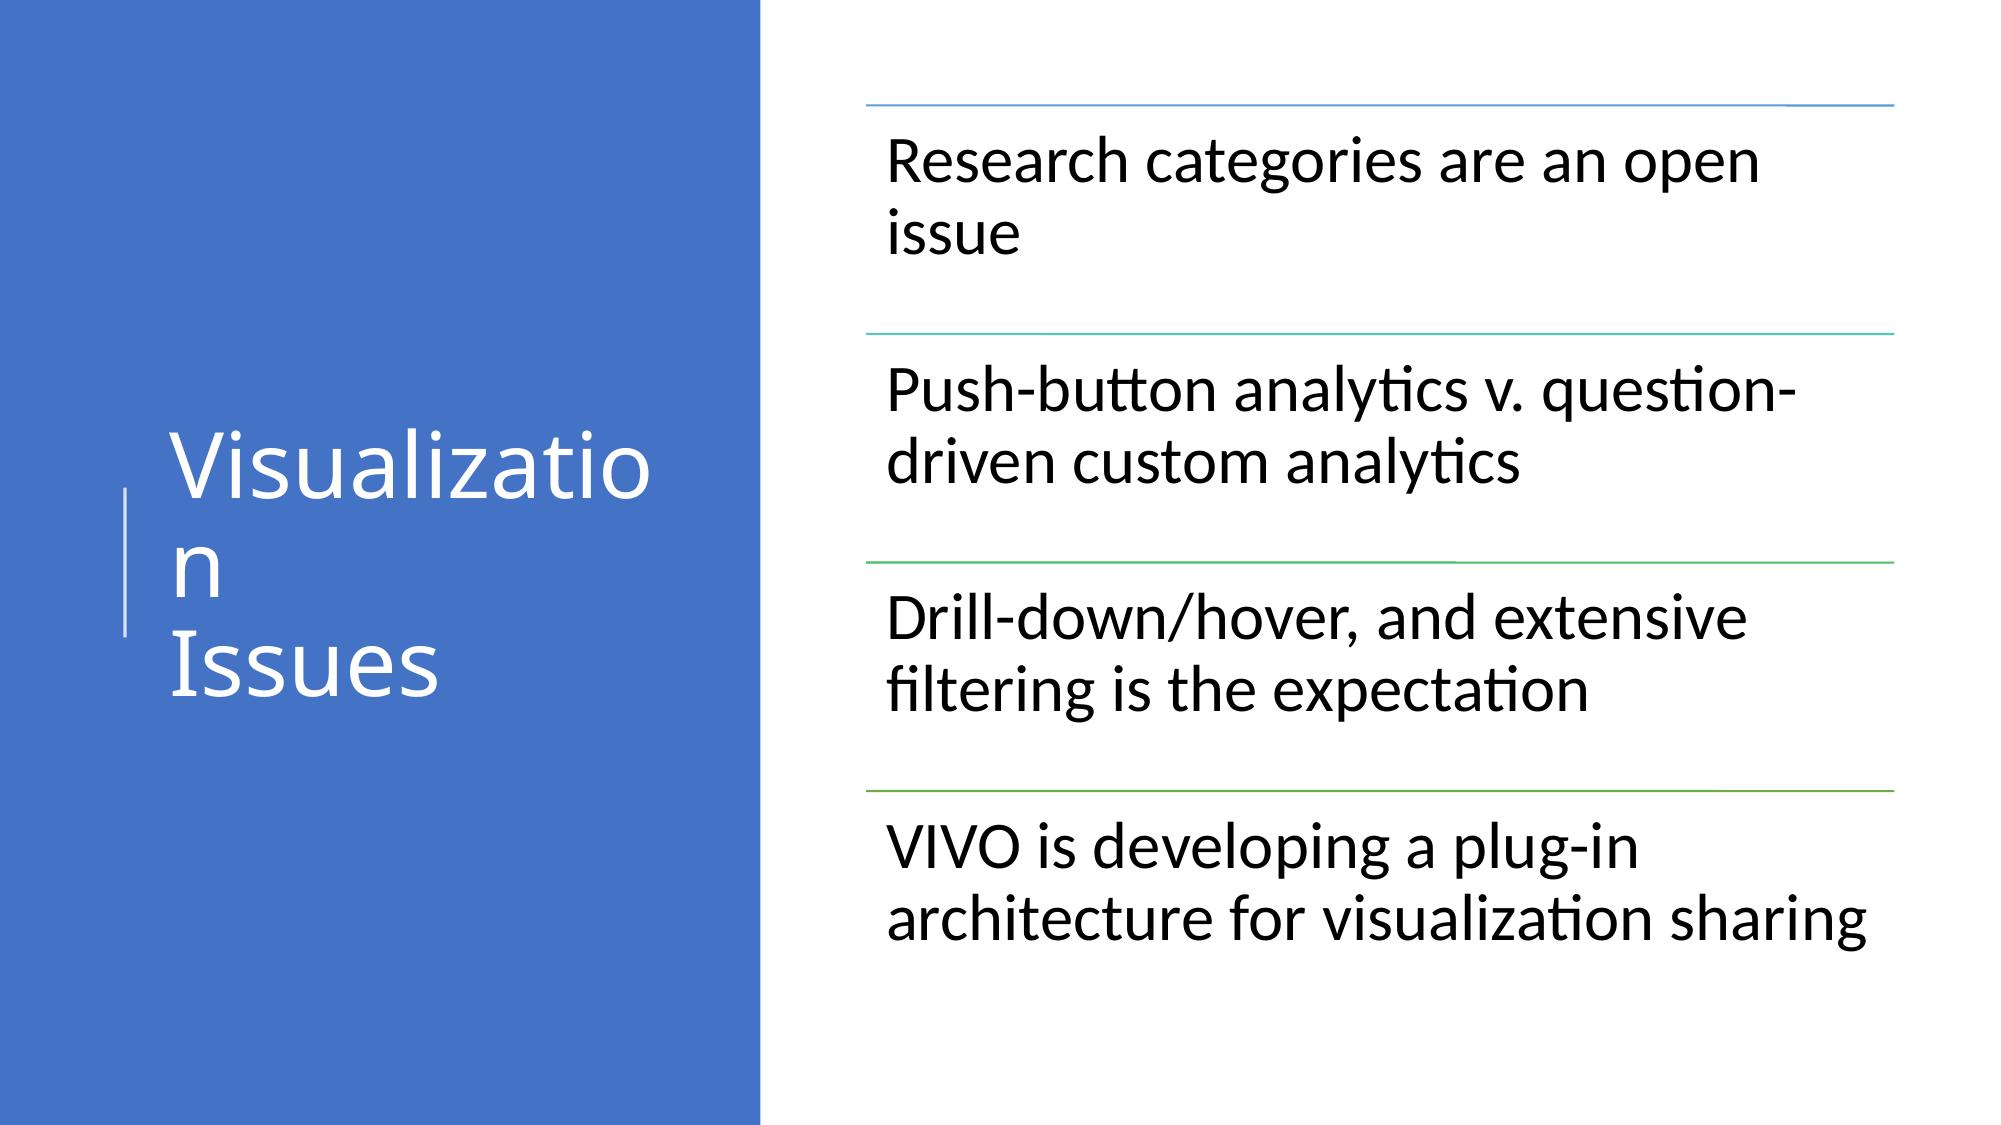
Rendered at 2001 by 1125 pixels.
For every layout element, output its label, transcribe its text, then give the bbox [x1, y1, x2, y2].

title Visualization Issues [154, 116, 708, 1020]
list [866, 105, 1895, 1020]
text_box [0, 0, 761, 1125]
